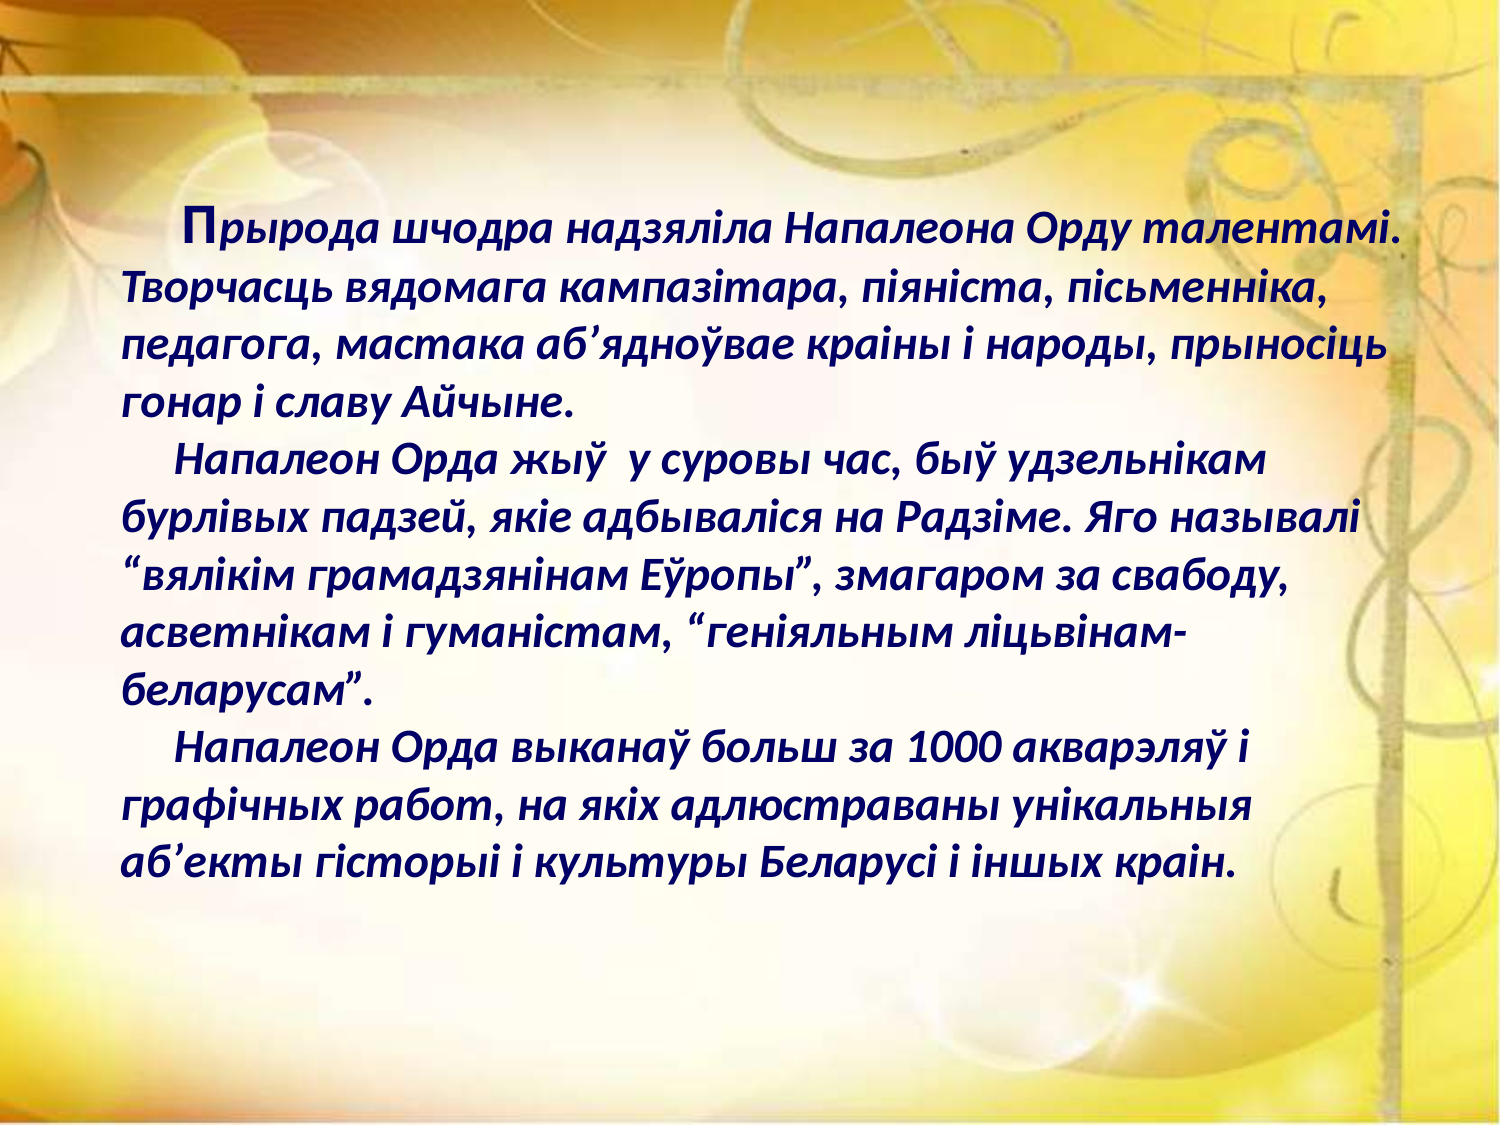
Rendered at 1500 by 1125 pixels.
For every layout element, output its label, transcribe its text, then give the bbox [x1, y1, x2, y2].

title Прырода шчодра надзяліла Напалеона Орду талентамі. Творчасць вядомага кампазітара, піяніста, пісьменніка, педагога, мастака аб’ядноўвае краіны і народы, прыносіць гонар і славу Айчыне. Напалеон Орда жыў у суровы час, быў удзельнікам бурлівых падзей, якіе адбываліся на Радзіме. Яго называлі “вялікім грамадзянінам Еўропы”, змагаром за свабоду, асветнікам і гуманістам, “геніяльным ліцьвінам-беларусам”. Напалеон Орда выканаў больш за 1000 акварэляў і графічных работ, на якіх адлюстраваны унікальныя аб’екты гісторыі і культуры Беларусі і іншых краін. [46, 140, 1425, 997]
picture [0, 0, 1500, 1125]
